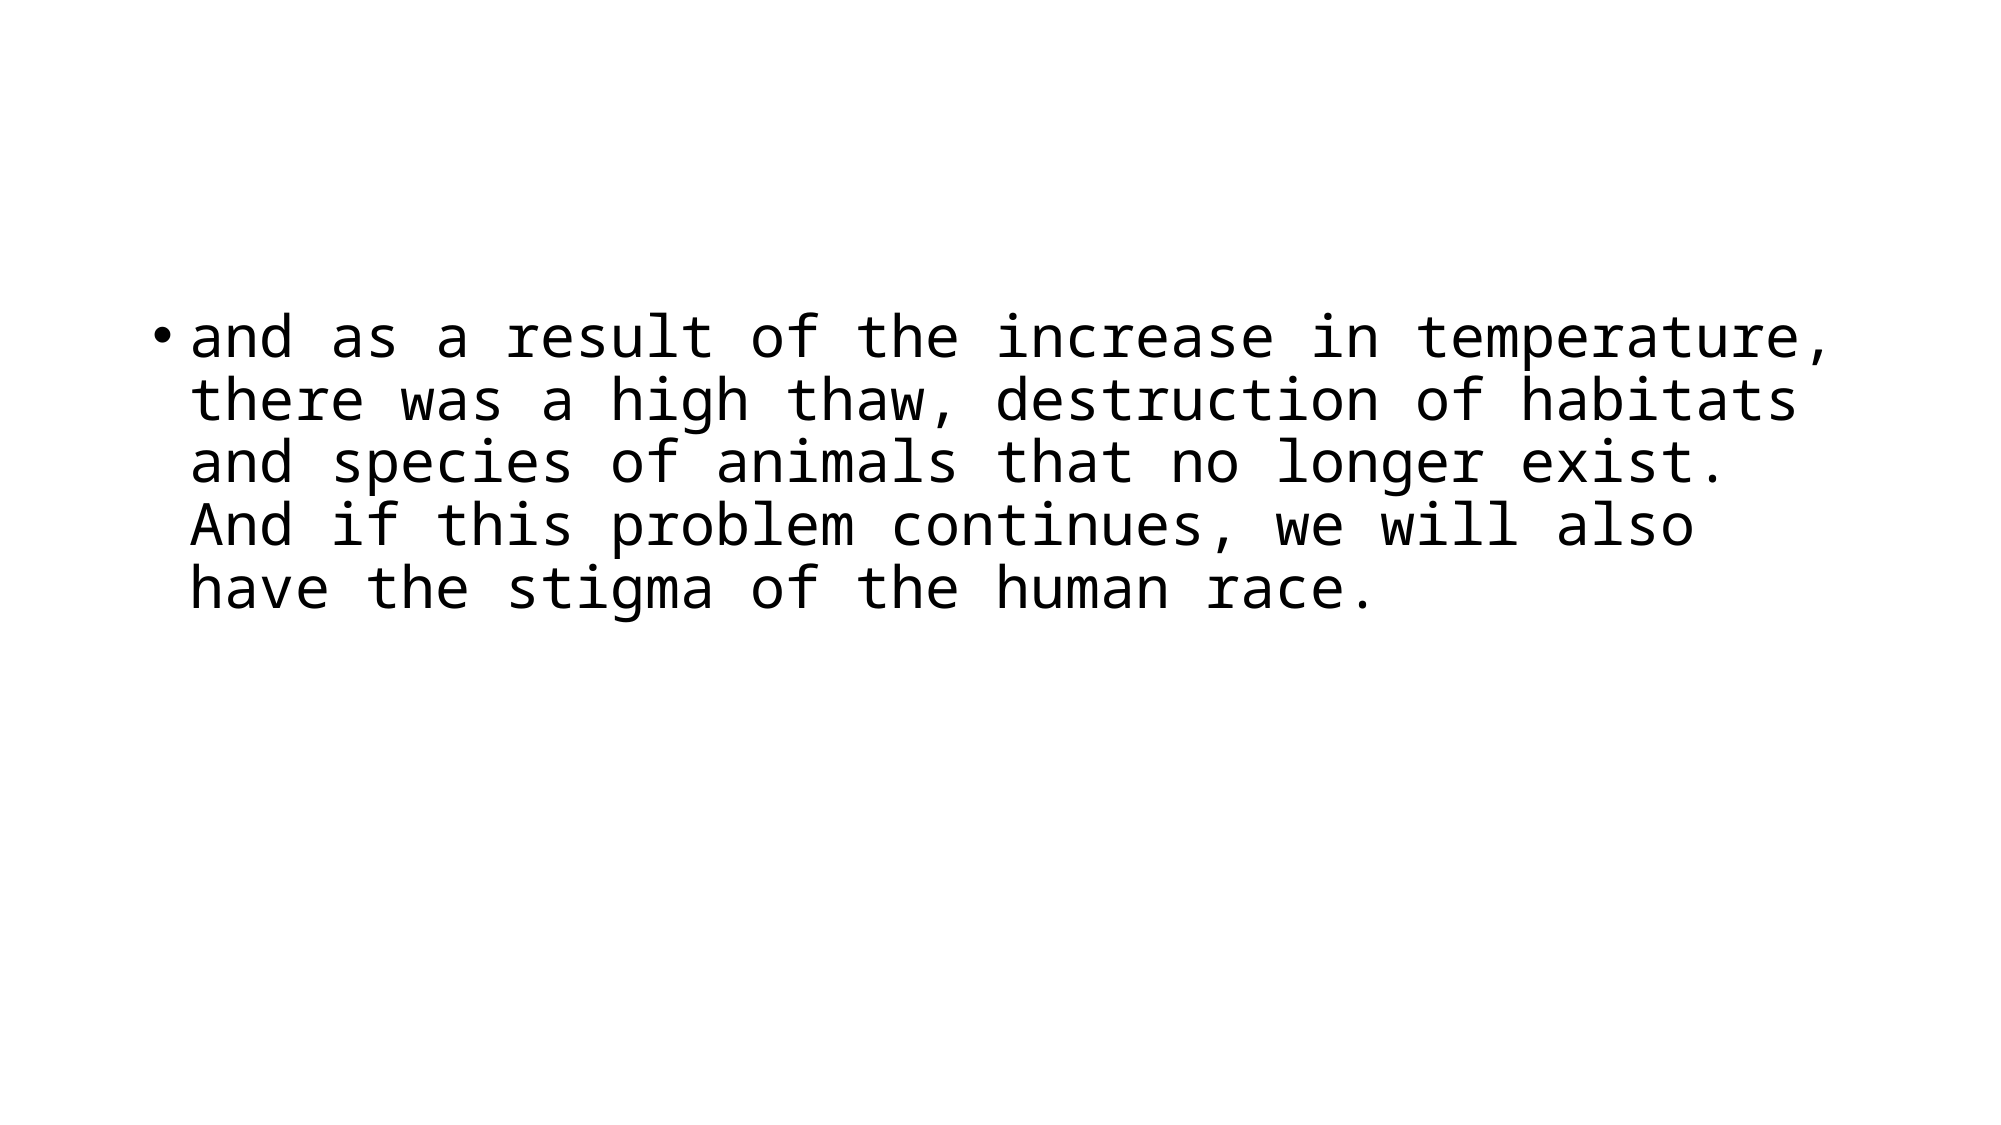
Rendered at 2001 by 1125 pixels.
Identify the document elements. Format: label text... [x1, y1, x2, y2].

list and as a result of the increase in temperature, there was a high thaw, destruction of habitats and species of animals that no longer exist. And if this problem continues, we will also have the stigma of the human race. [137, 299, 1863, 1014]
